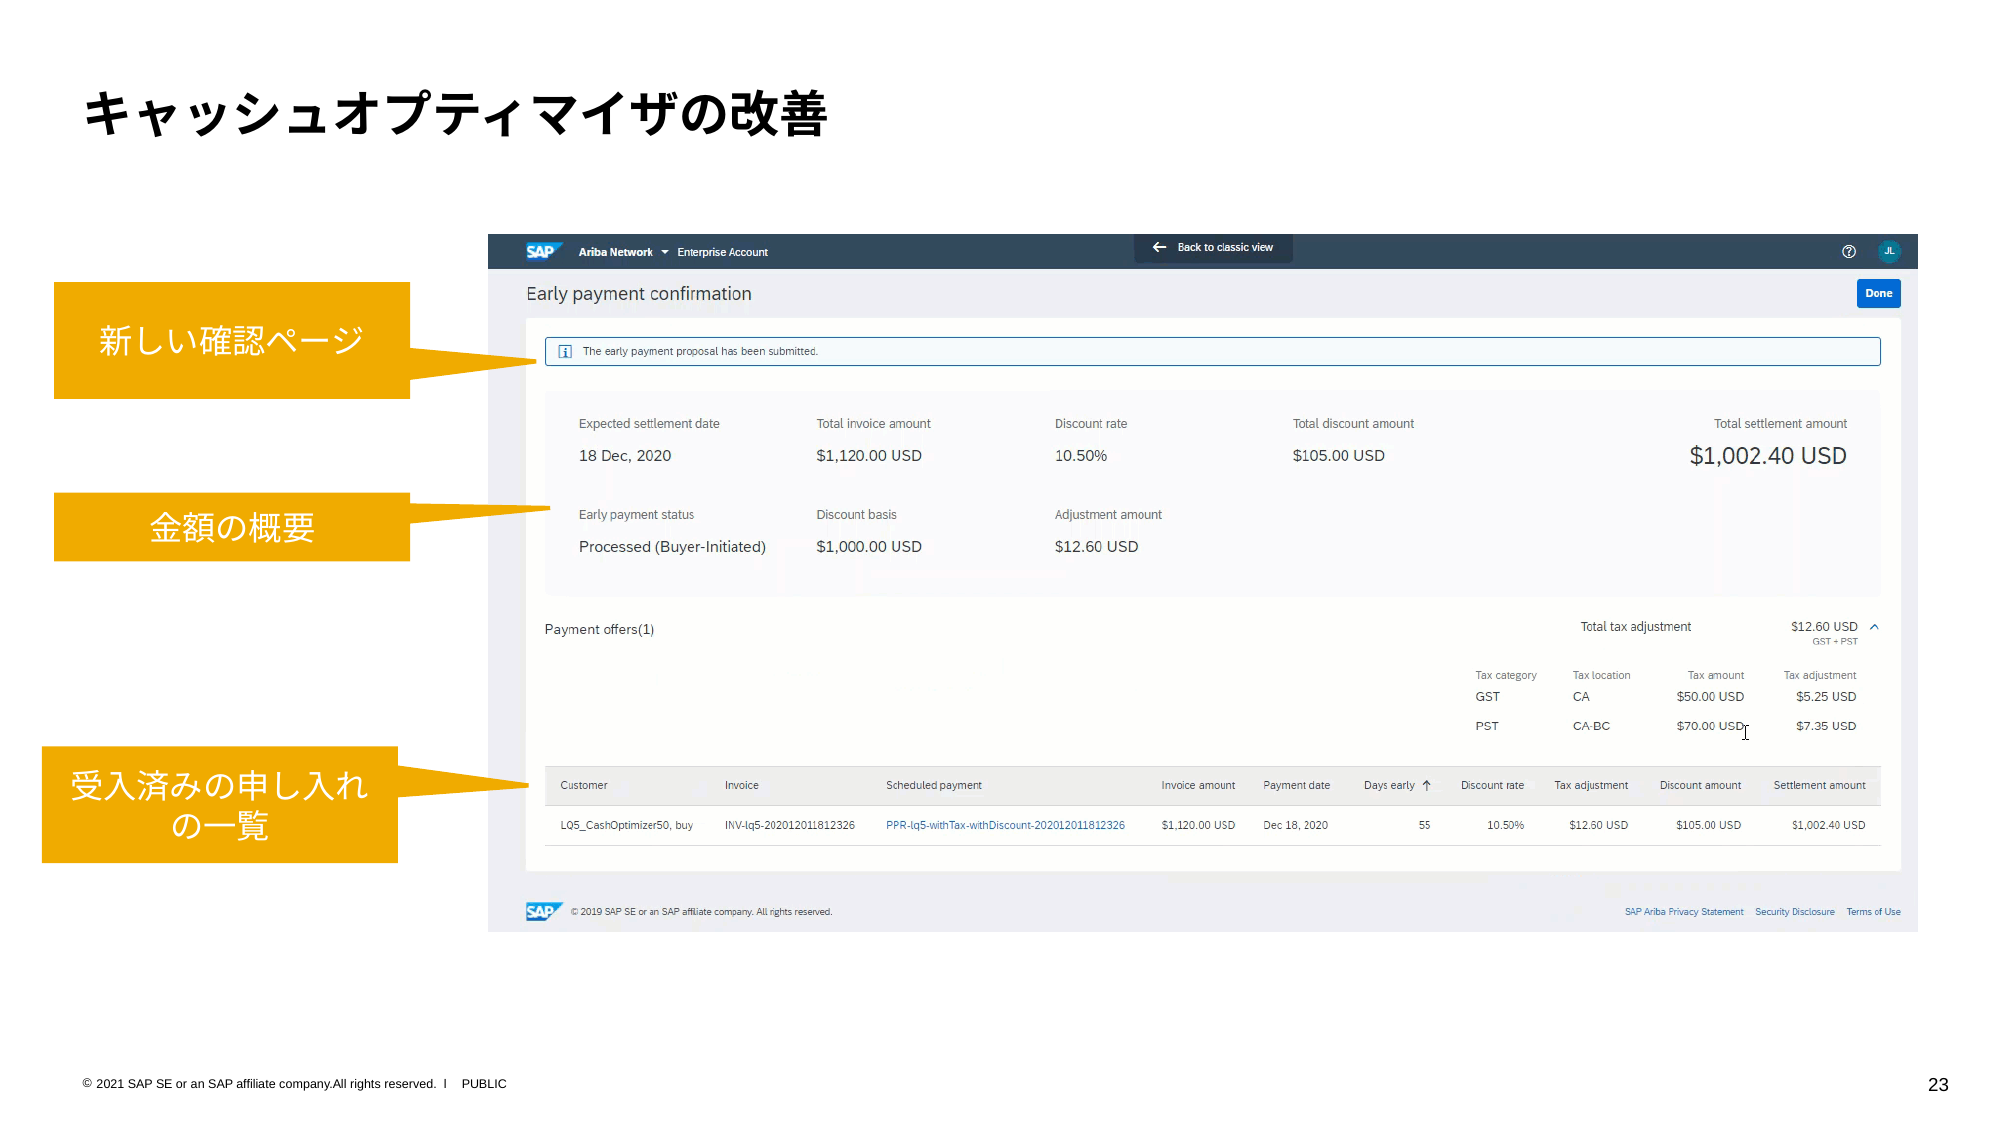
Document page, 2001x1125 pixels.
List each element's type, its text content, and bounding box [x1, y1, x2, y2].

text_box 金額の概要 [56, 494, 482, 560]
text_box 新しい確認ページ [56, 284, 482, 397]
text_box 受入済みの申し入れの一覧 [43, 748, 482, 862]
picture [488, 234, 1919, 933]
title キャッシュオプティマイザの改善 [82, 82, 1918, 144]
